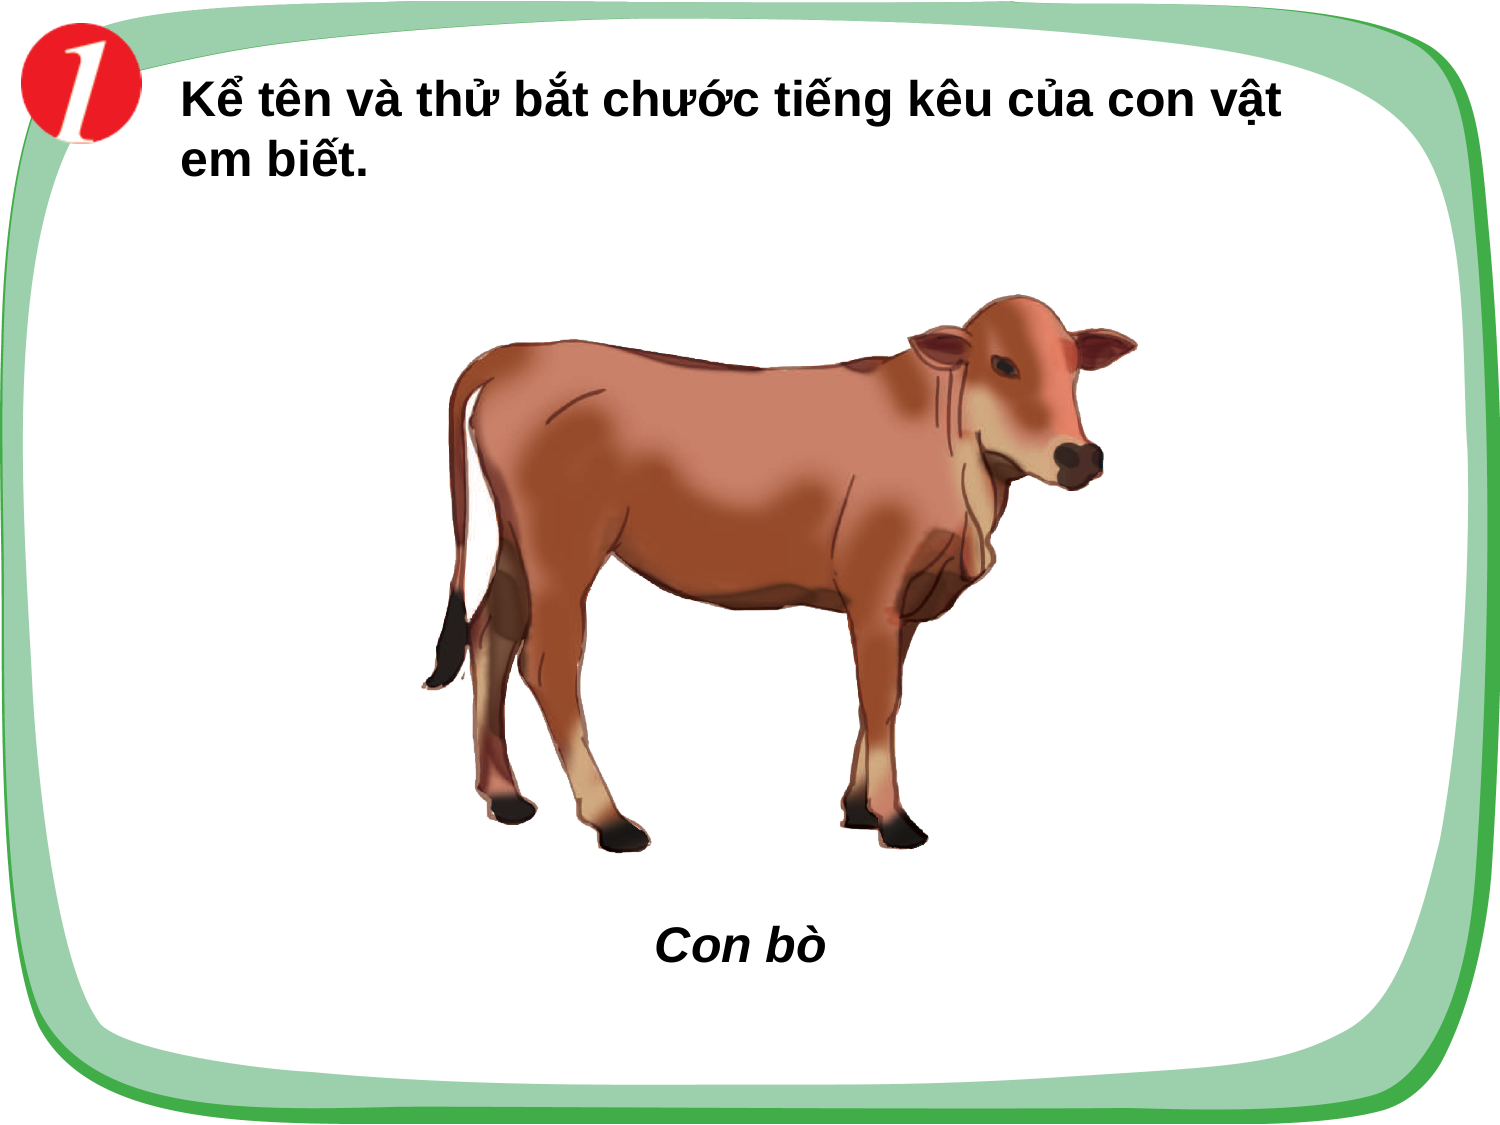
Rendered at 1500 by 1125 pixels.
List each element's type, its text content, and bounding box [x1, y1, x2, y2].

picture [0, 1, 1500, 1124]
text_box Kể tên và thử bắt chước tiếng kêu của con vật em biết. [165, 58, 1308, 194]
text_box Con bò [556, 914, 926, 990]
